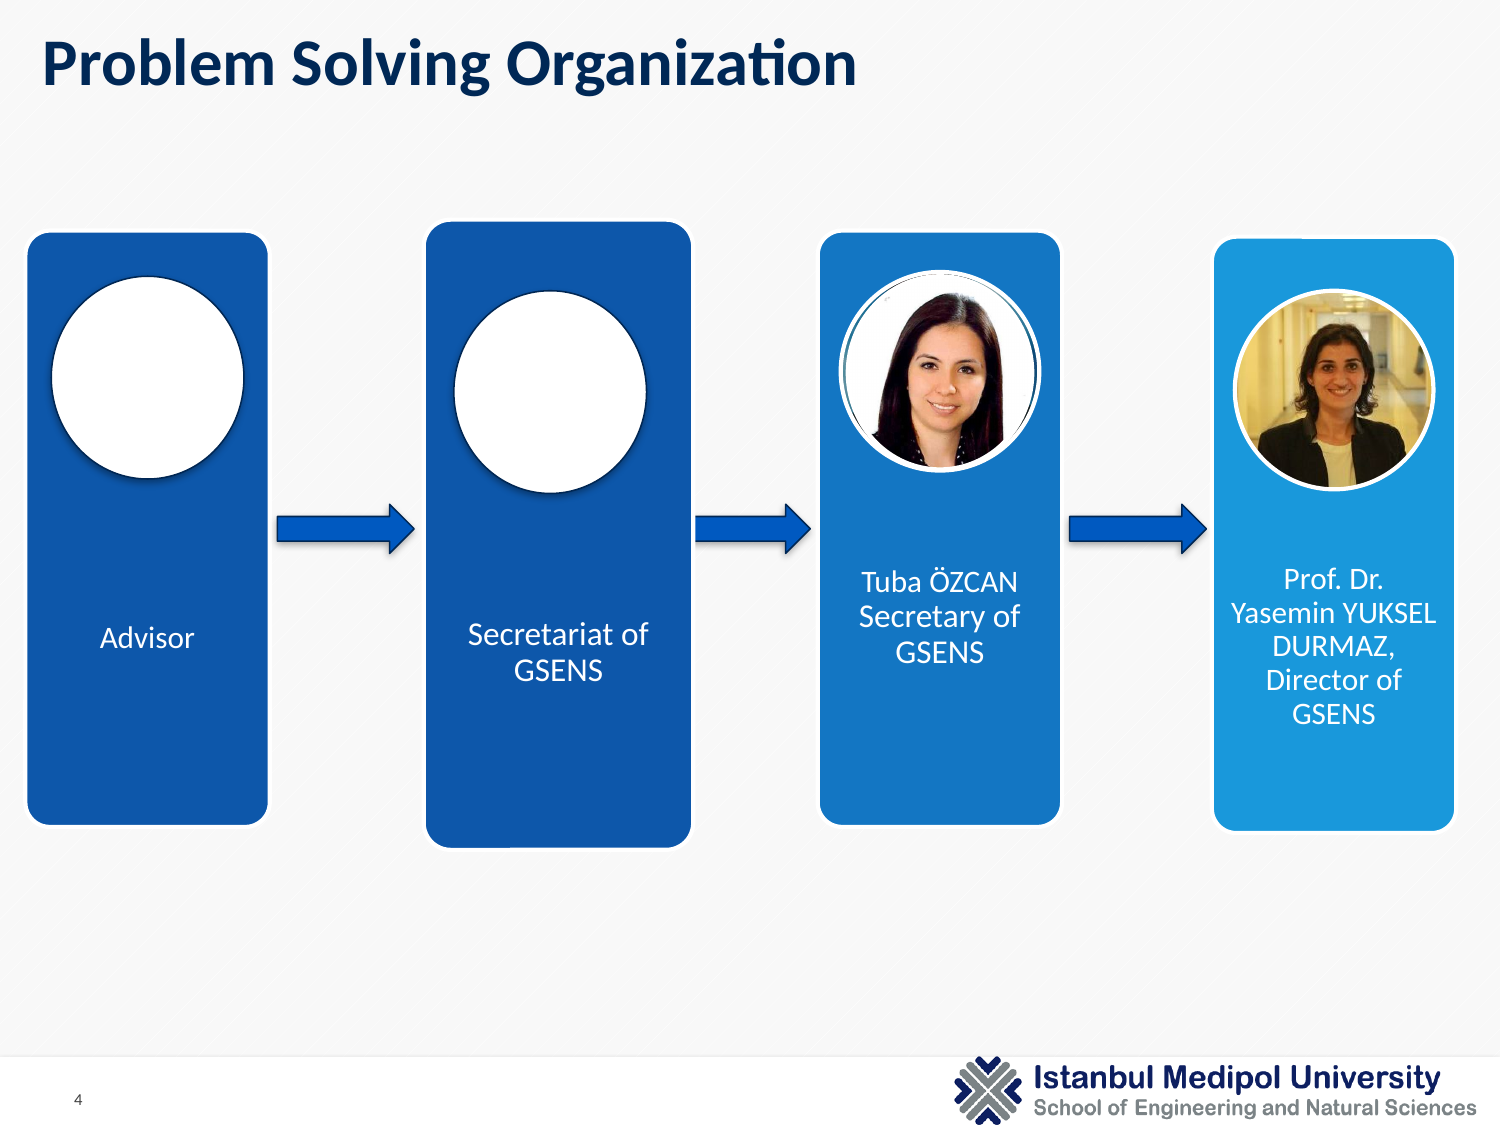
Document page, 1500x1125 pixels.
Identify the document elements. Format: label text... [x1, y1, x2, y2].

slide_number 4 [59, 1064, 114, 1117]
text_box [698, 503, 811, 555]
text_box [1068, 503, 1206, 555]
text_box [1211, 236, 1457, 834]
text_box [817, 230, 1063, 828]
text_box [423, 219, 694, 851]
picture [954, 1056, 1500, 1125]
text_box Problem Solving Organization [27, 26, 1373, 115]
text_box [25, 230, 270, 828]
text_box [276, 503, 415, 555]
